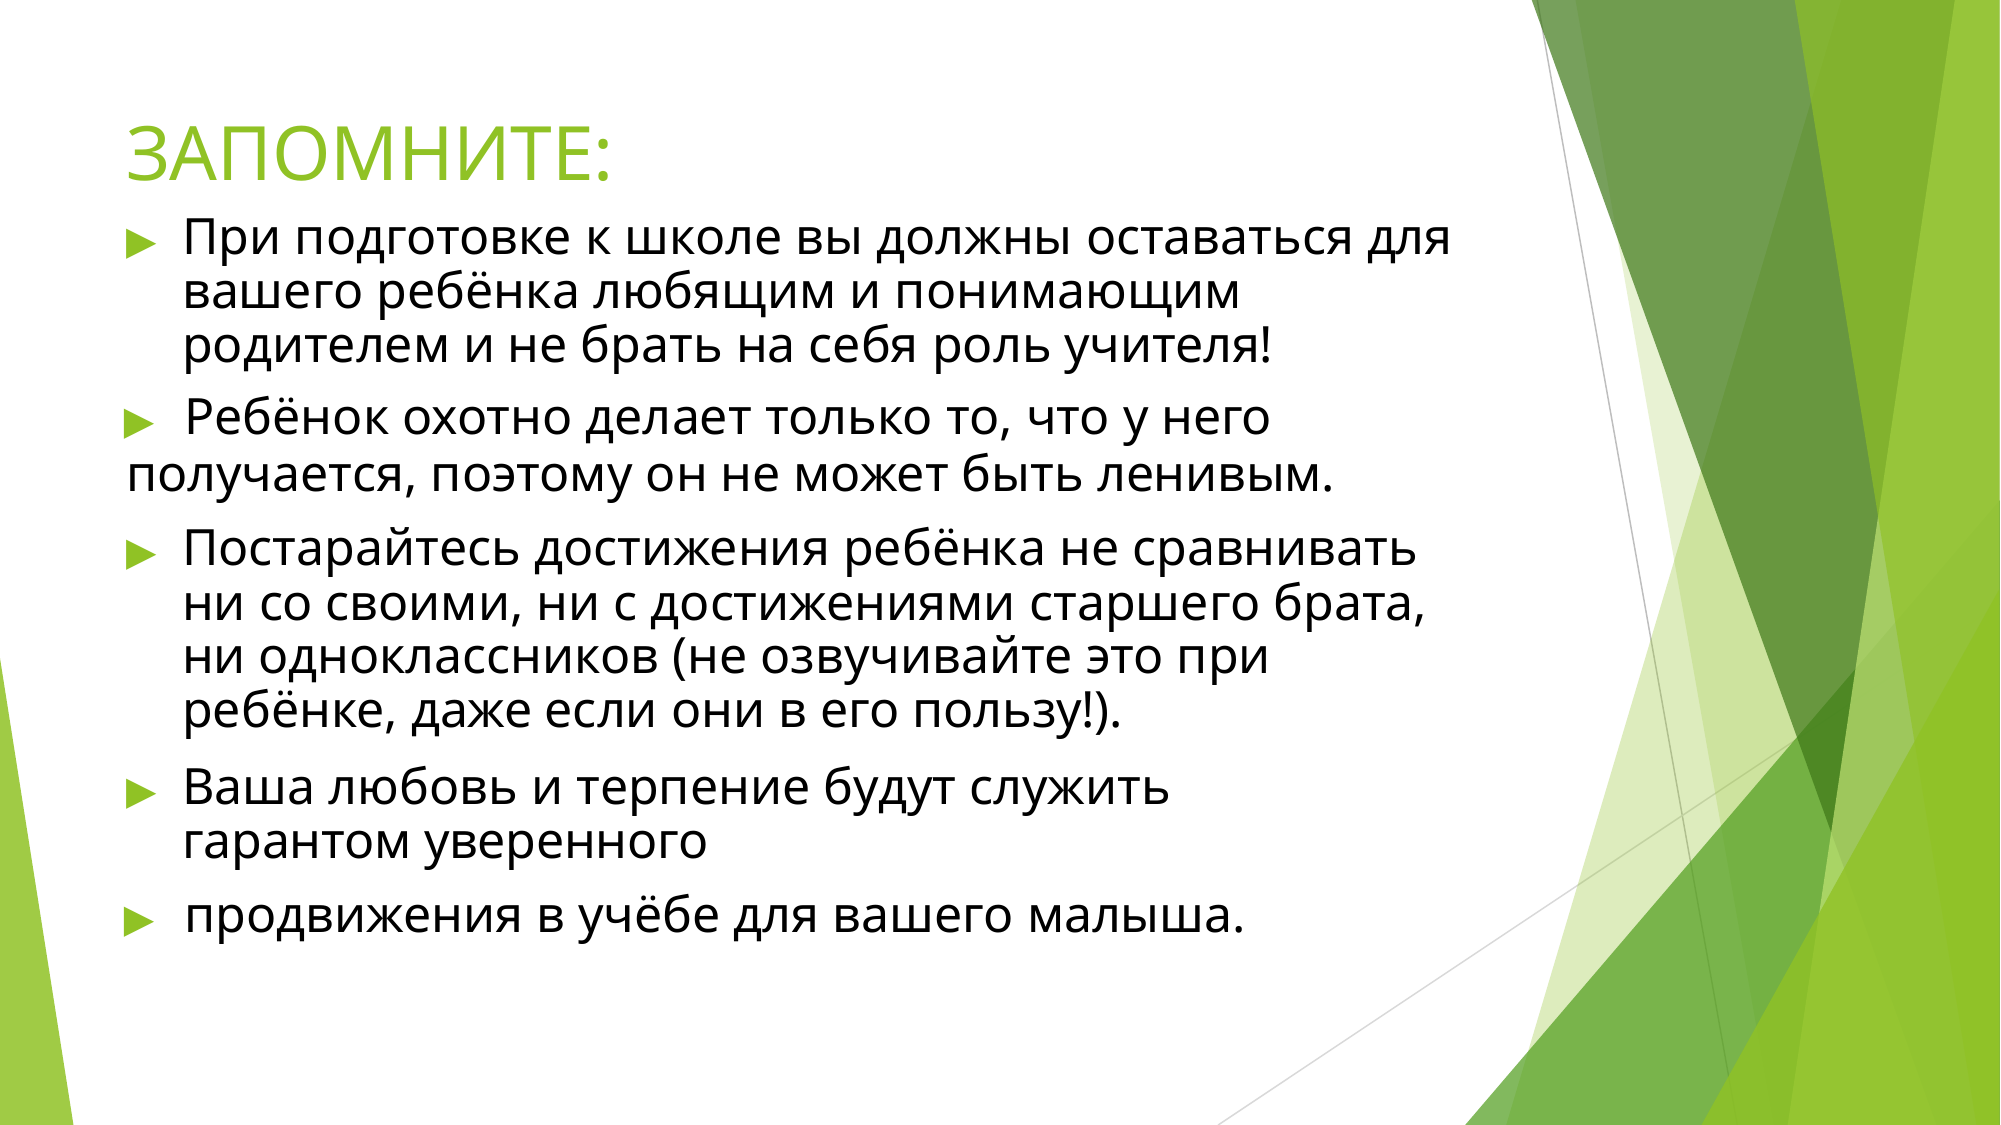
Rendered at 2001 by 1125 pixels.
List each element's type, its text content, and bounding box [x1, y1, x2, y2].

text_box ▶ При подготовке к школе вы должны оставаться для вашего ребёнка любящим и понимающим родителем и не брать на себя роль учителя! ▶ Ребёнок охотно делает только то, что у него получается, поэтому он не может быть ленивым. ▶ Постарайтесь достижения ребёнка не сравнивать ни со своими, ни с достижениями старшего брата, ни одноклассников (не озвучивайте это при ребёнке, даже если они в его пользу!). ▶ Ваша любовь и терпение будут служить гарантом уверенного ▶ продвижения в учёбе для вашего малыша. [124, 203, 1496, 943]
title ЗАПОМНИТЕ: [124, 29, 1392, 203]
